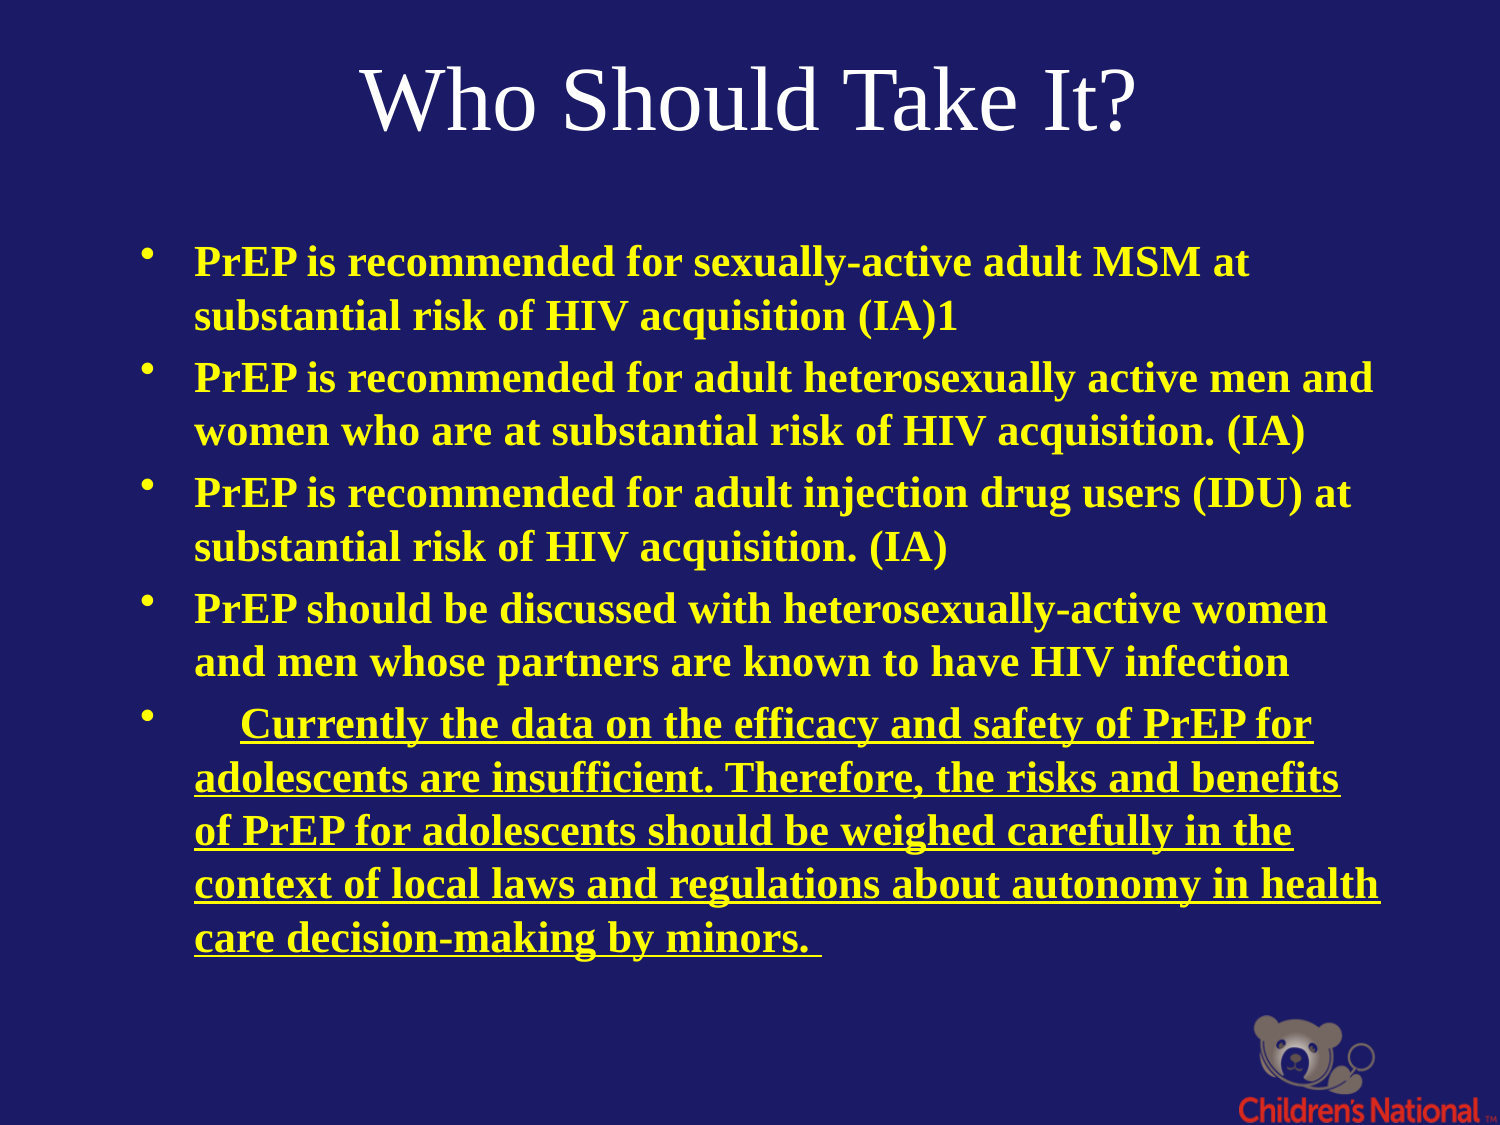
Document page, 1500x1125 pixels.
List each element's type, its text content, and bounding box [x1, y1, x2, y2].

picture [1237, 1012, 1500, 1125]
list PrEP is recommended for sexually-active adult MSM at substantial risk of HIV acquisition (IA)1 PrEP is recommended for adult heterosexually active men and women who are at substantial risk of HIV acquisition. (IA) PrEP is recommended for adult injection drug users (IDU) at substantial risk of HIV acquisition. (IA) PrEP should be discussed with heterosexually-active women and men whose partners are known to have HIV infection  Currently the data on the efficacy and safety of PrEP for adolescents are insufficient. Therefore, the risks and benefits of PrEP for adolescents should be weighed carefully in the context of local laws and regulations about autonomy in health care decision-making by minors. [125, 224, 1400, 988]
title Who Should Take It? [75, 12, 1425, 175]
